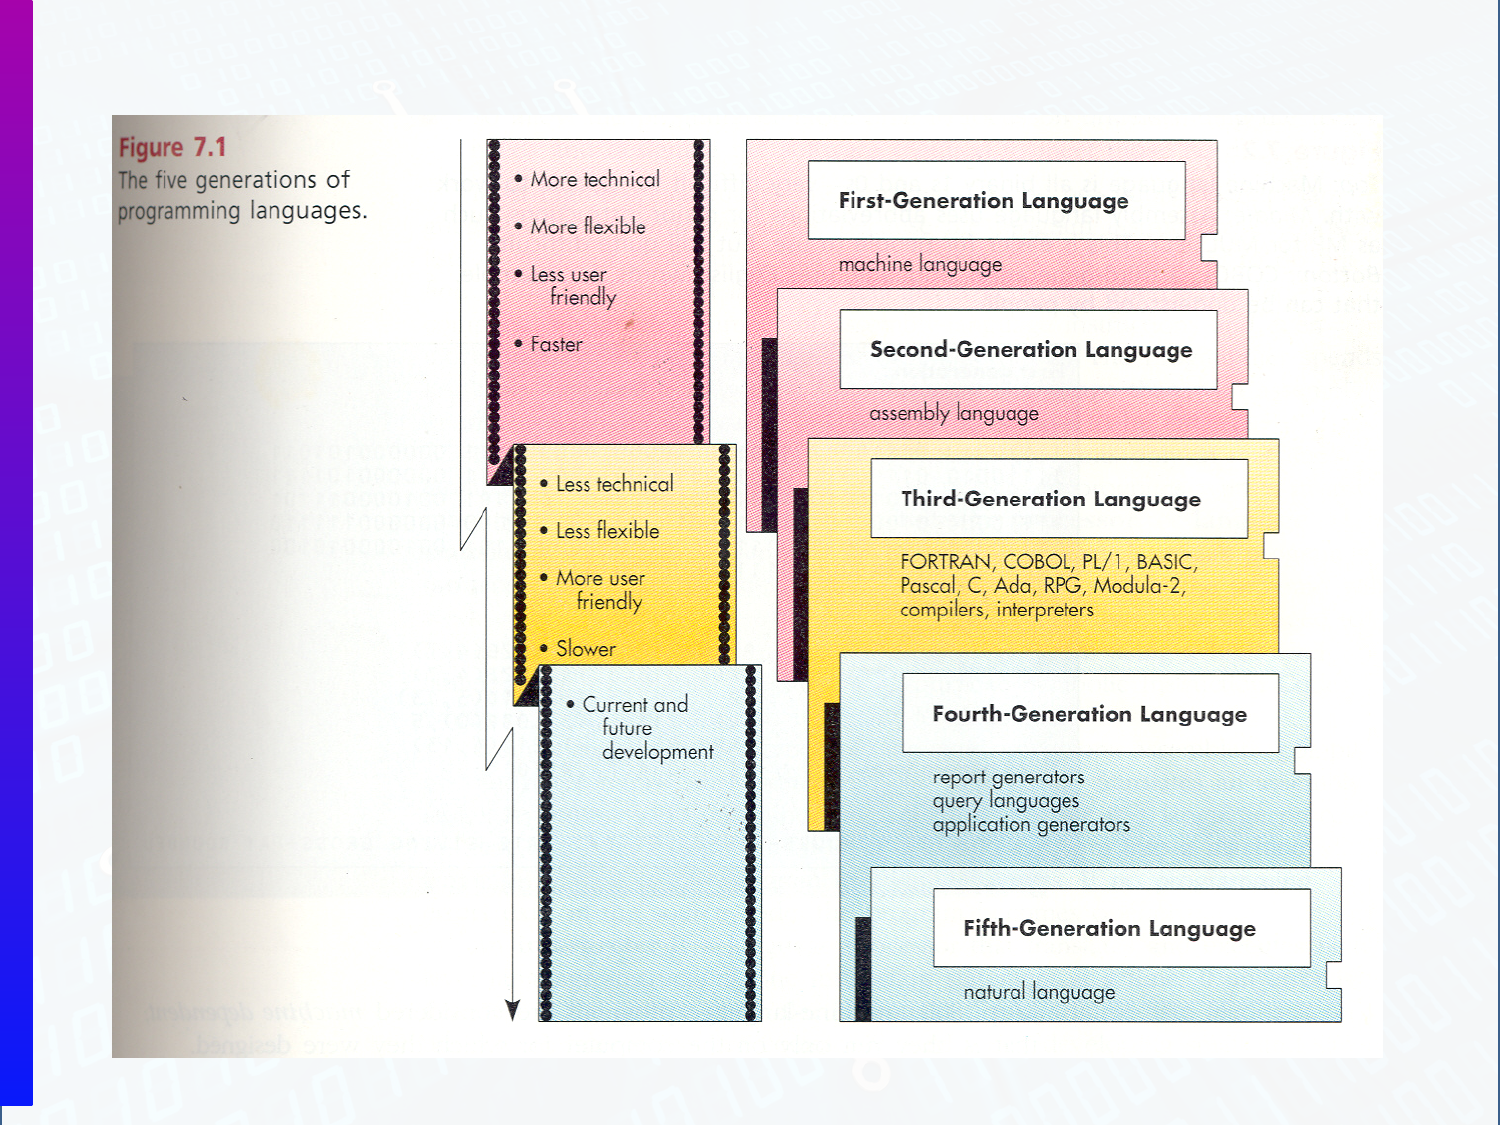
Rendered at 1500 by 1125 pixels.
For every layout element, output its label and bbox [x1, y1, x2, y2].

picture [111, 115, 1384, 1058]
